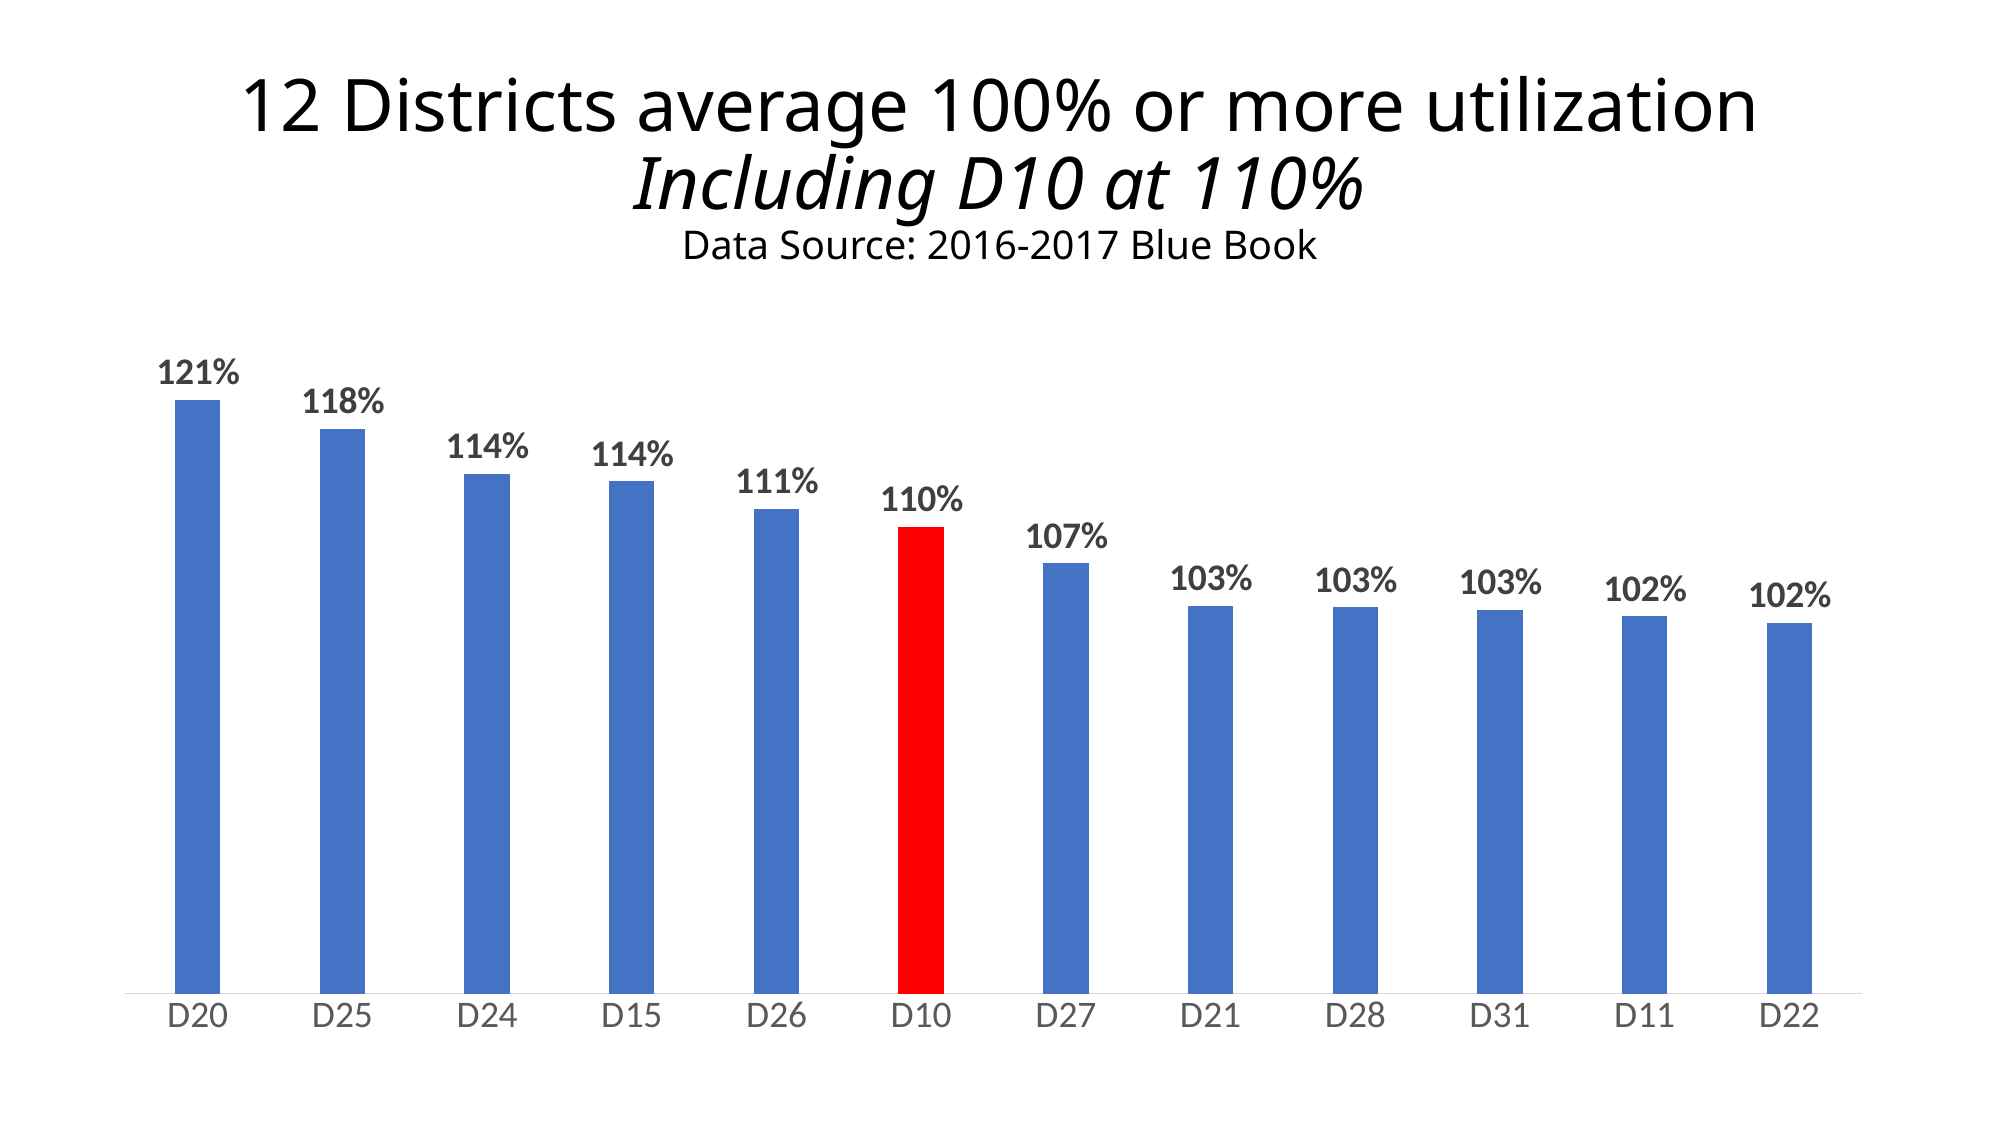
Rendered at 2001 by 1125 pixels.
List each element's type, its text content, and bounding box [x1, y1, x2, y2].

title 12 Districts average 100% or more utilization Including D10 at 110% Data Source: 2016-2017 Blue Book [137, 59, 1863, 278]
chart [79, 289, 1863, 1065]
